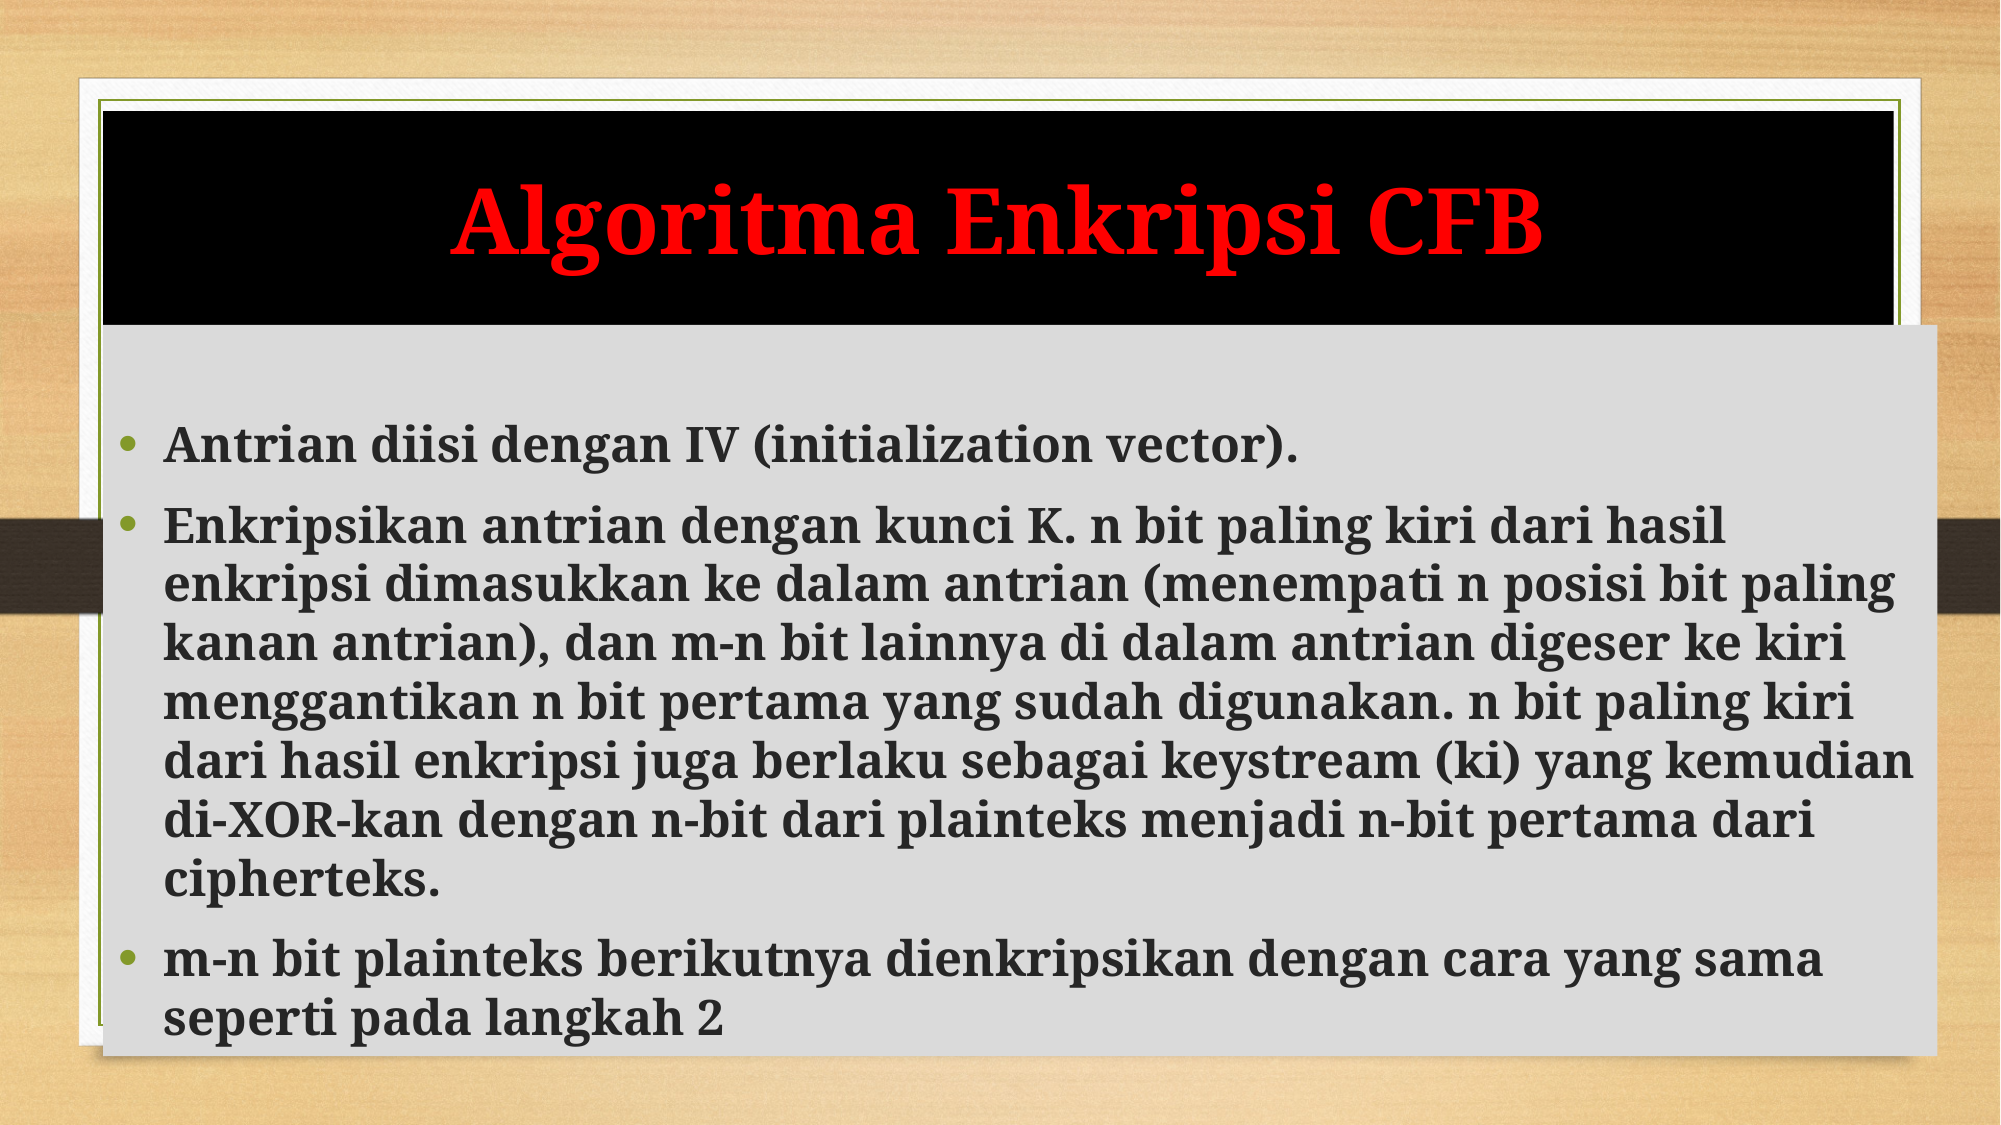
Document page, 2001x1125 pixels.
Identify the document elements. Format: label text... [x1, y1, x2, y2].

picture [0, 0, 2001, 1125]
text_box Antrian diisi dengan IV (initialization vector). Enkripsikan antrian dengan kunci K. n bit paling kiri dari hasil enkripsi dimasukkan ke dalam antrian (menempati n posisi bit paling kanan antrian), dan m-n bit lainnya di dalam antrian digeser ke kiri menggantikan n bit pertama yang sudah digunakan. n bit paling kiri dari hasil enkripsi juga berlaku sebagai keystream (ki) yang kemudian di-XOR-kan dengan n-bit dari plainteks menjadi n-bit pertama dari cipherteks. m-n bit plainteks berikutnya dienkripsikan dengan cara yang sama seperti pada langkah 2 [103, 324, 1938, 1057]
text_box Algoritma Enkripsi CFB [103, 111, 1894, 324]
